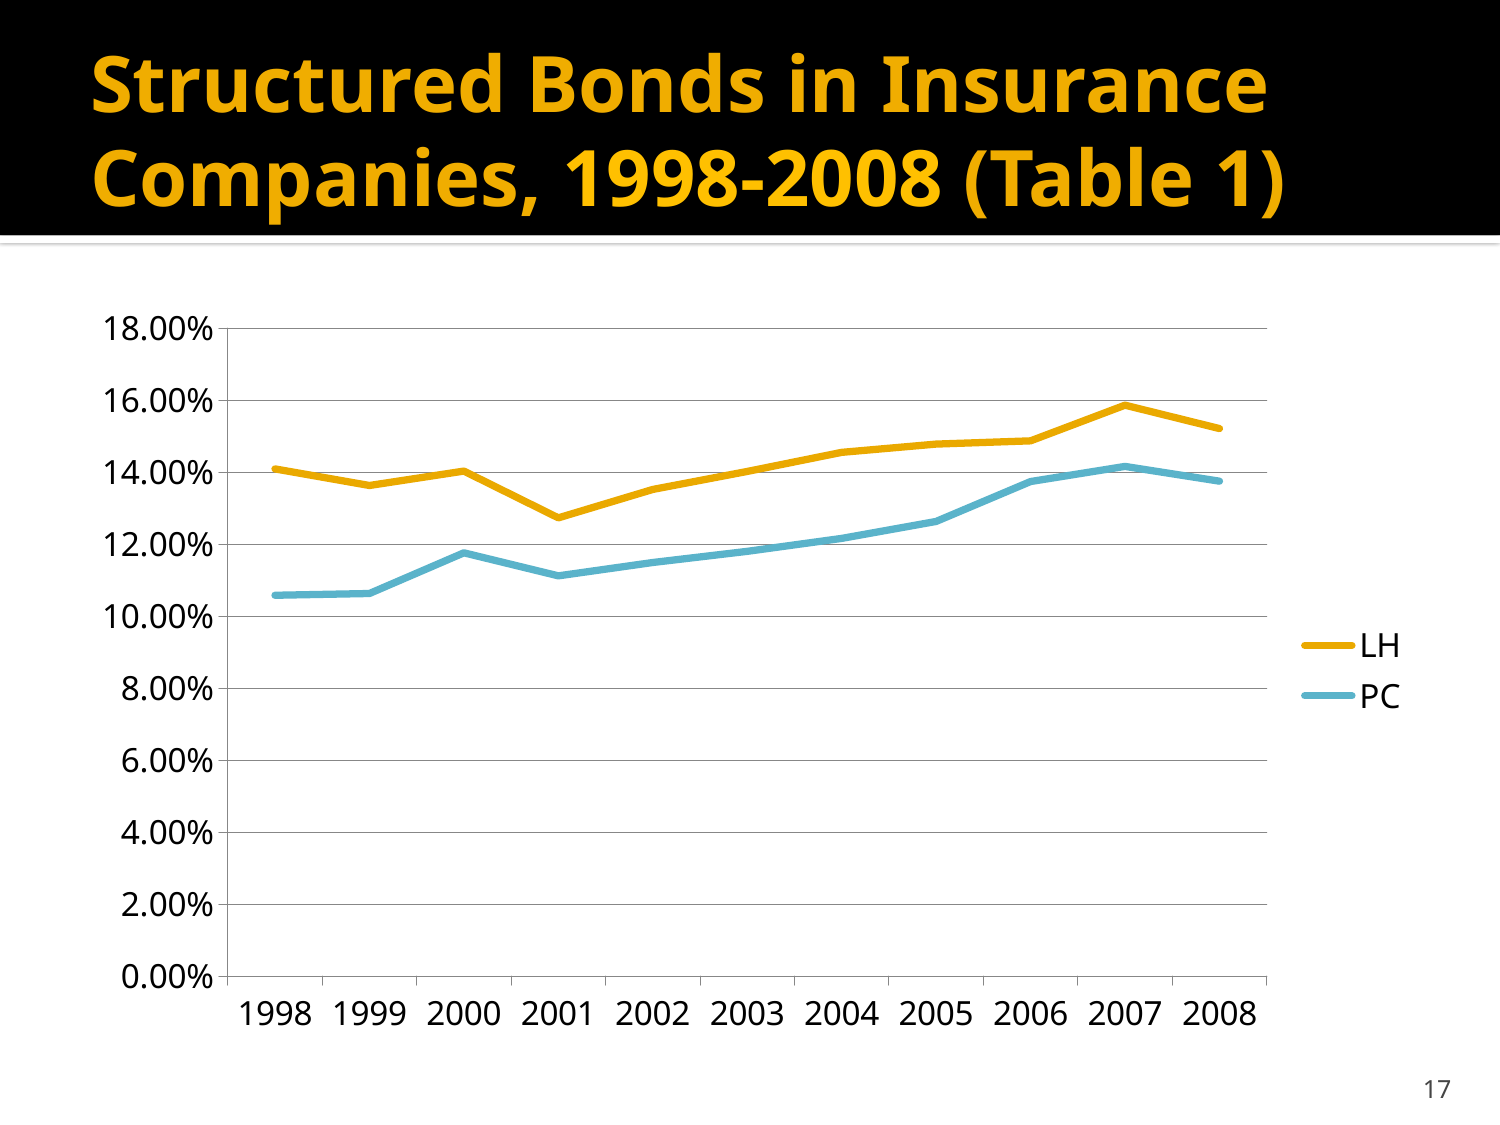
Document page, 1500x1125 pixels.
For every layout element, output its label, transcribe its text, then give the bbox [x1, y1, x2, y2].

chart [74, 291, 1425, 1050]
slide_number 17 [1345, 1062, 1467, 1108]
title Structured Bonds in Insurance Companies, 1998-2008 (Table 1) [75, 25, 1425, 231]
